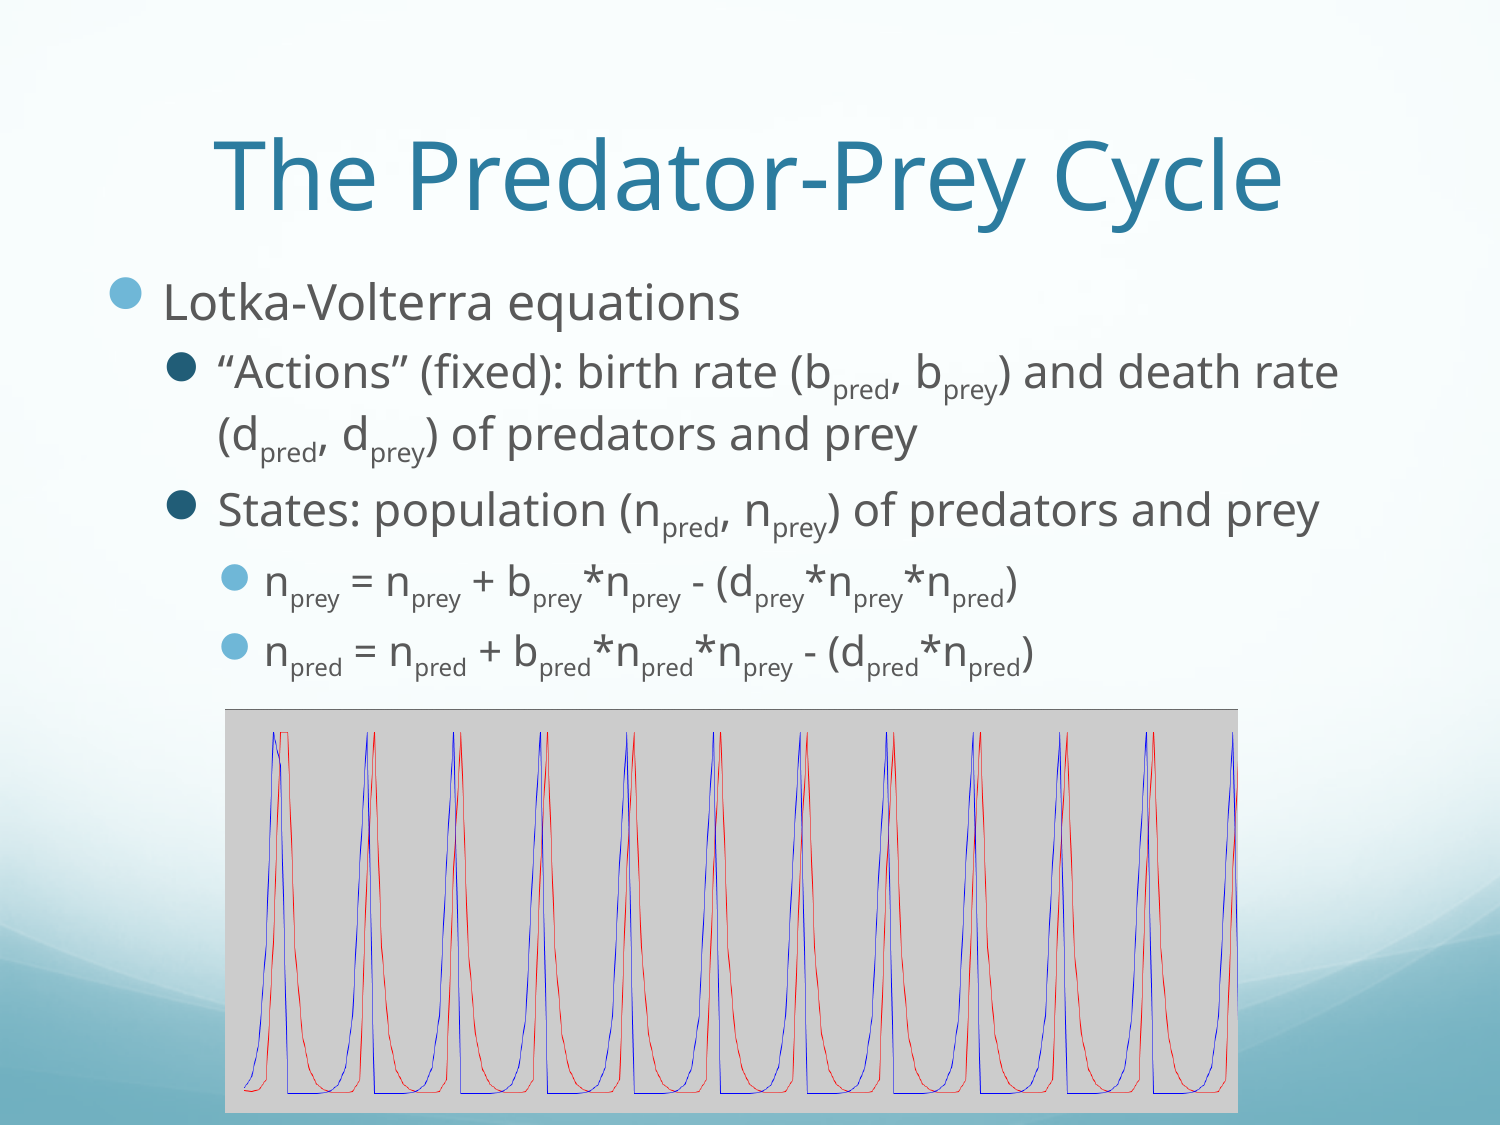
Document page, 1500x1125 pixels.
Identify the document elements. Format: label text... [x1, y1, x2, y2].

title The Predator-Prey Cycle [90, 17, 1410, 237]
picture [224, 636, 1238, 1125]
list Lotka-Volterra equations “Actions” (fixed): birth rate (bpred, bprey) and death rate (dpred, dprey) of predators and prey States: population (npred, nprey) of predators and prey nprey = nprey + bprey*nprey - (dprey*nprey*npred) npred = npred + bpred*npred*nprey - (dpred*npred) [90, 262, 1410, 975]
